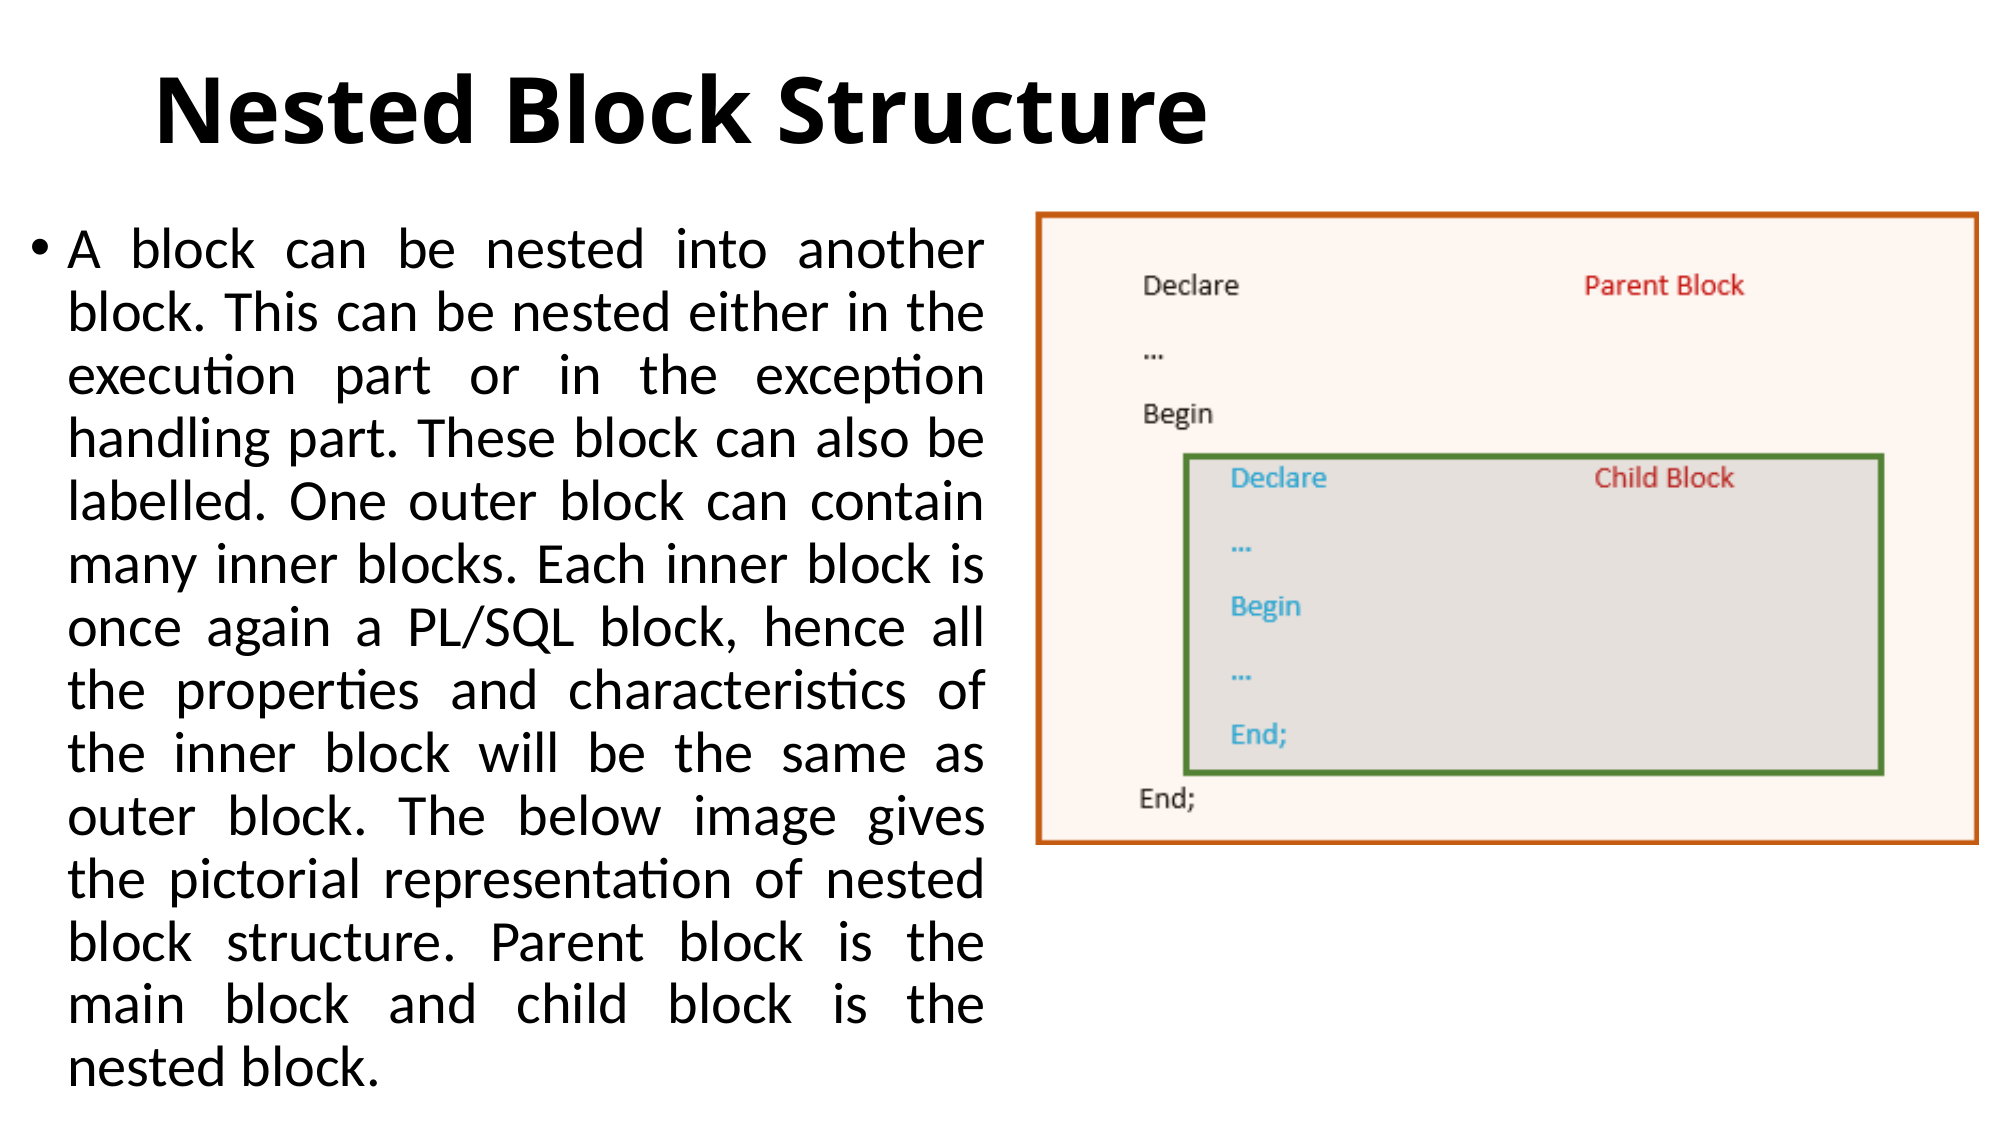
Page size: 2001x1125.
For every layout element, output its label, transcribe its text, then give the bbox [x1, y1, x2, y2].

title Nested Block Structure [137, 59, 1863, 278]
picture [1034, 210, 1979, 846]
list A block can be nested into another block. This can be nested either in the execution part or in the exception handling part. These block can also be labelled. One outer block can contain many inner blocks. Each inner block is once again a PL/SQL block, hence all the properties and characteristics of the inner block will be the same as outer block. The below image gives the pictorial representation of nested block structure. Parent block is the main block and child block is the nested block. [14, 210, 1002, 938]
